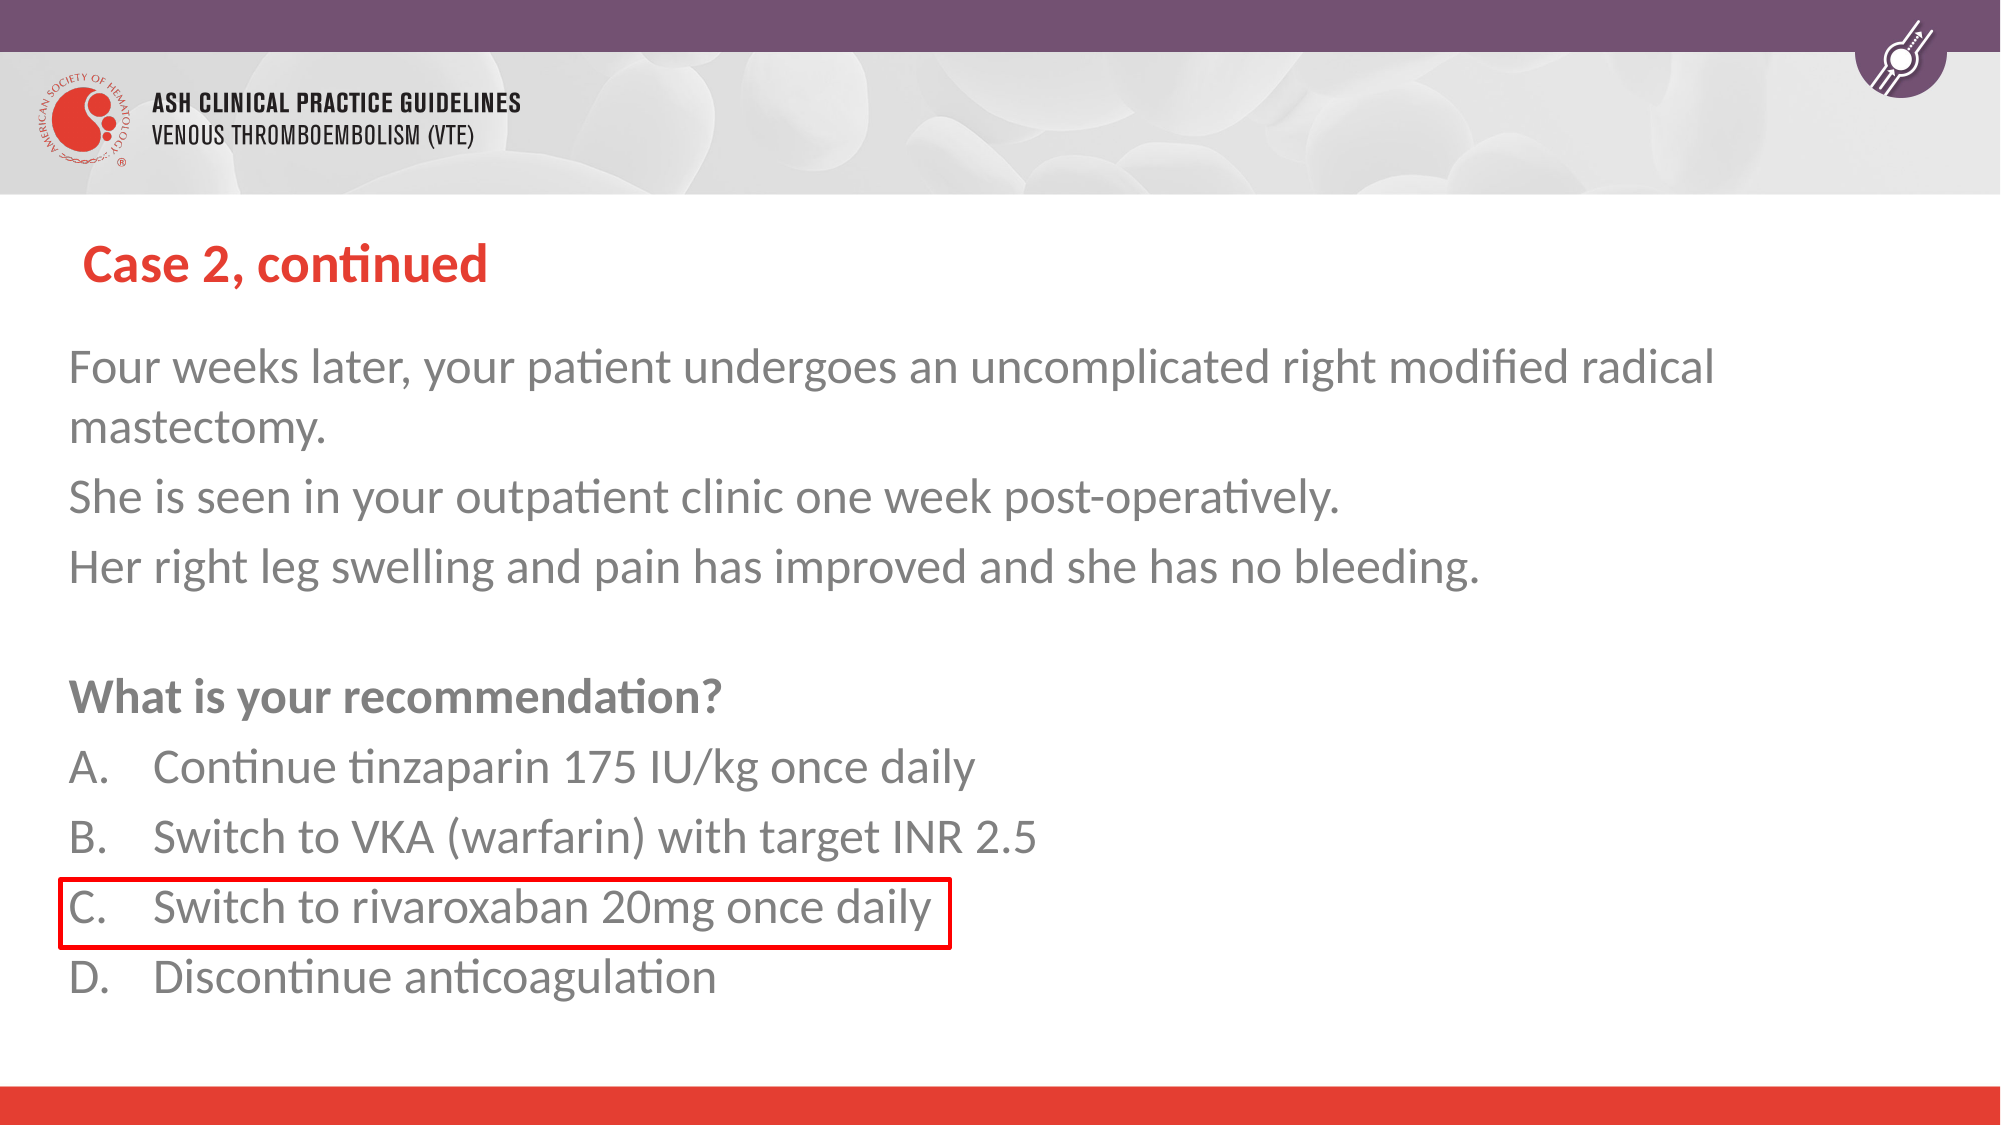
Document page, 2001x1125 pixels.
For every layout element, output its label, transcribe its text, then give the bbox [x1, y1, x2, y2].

picture [0, 0, 2001, 1125]
list Four weeks later, your patient undergoes an uncomplicated right modified radical mastectomy. She is seen in your outpatient clinic one week post-operatively. Her right leg swelling and pain has improved and she has no bleeding. What is your recommendation? Continue tinzaparin 175 IU/kg once daily Switch to VKA (warfarin) with target INR 2.5 Switch to rivaroxaban 20mg once daily Discontinue anticoagulation [68, 333, 1869, 983]
title Case 2, continued [68, 219, 1869, 333]
text_box [58, 877, 952, 949]
